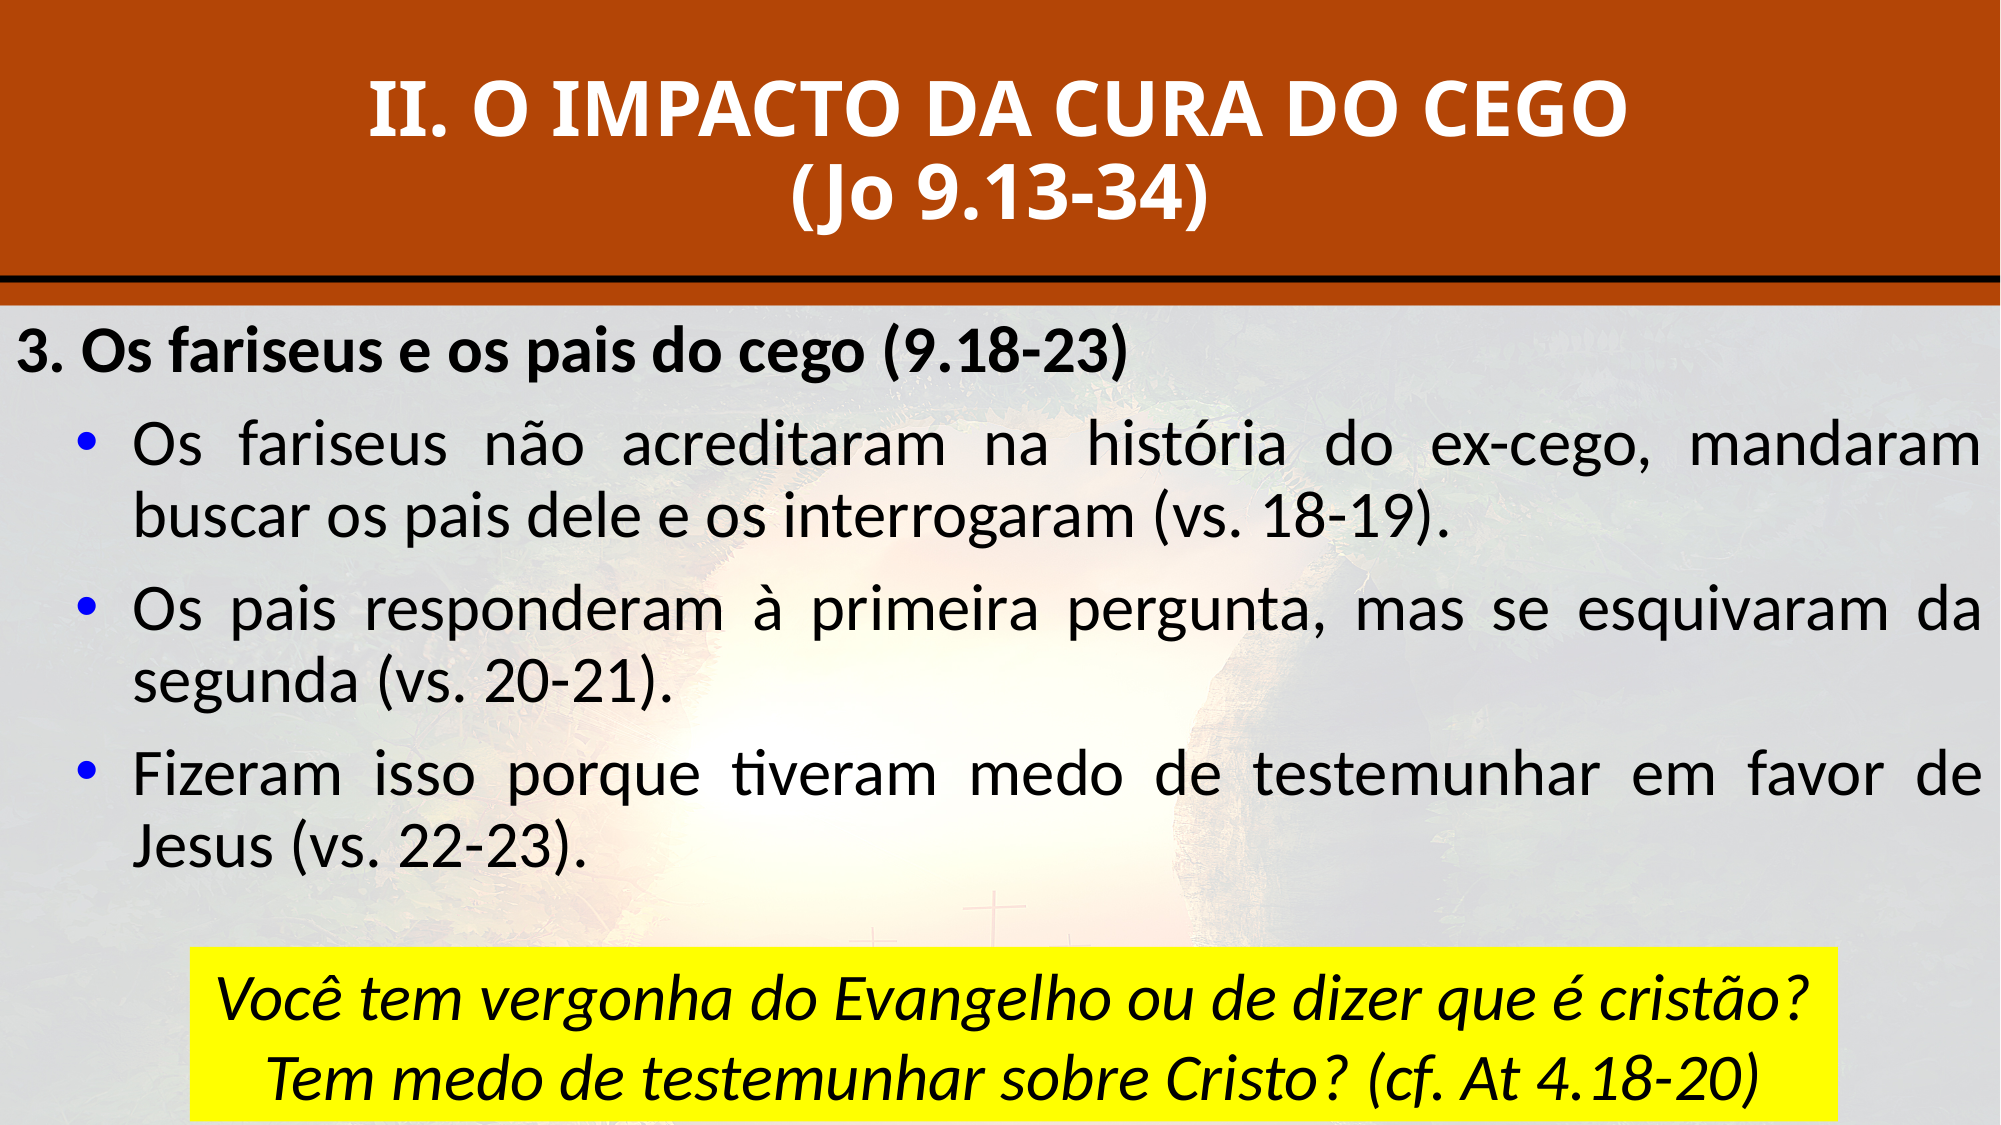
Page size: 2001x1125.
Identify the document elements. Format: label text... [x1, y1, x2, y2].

list 3. Os fariseus e os pais do cego (9.18-23) Os fariseus não acreditaram na história do ex-cego, mandaram buscar os pais dele e os interrogaram (vs. 18-19). Os pais responderam à primeira pergunta, mas se esquivaram da segunda (vs. 20-21). Fizeram isso porque tiveram medo de testemunhar em favor de Jesus (vs. 22-23). [0, 307, 2000, 1125]
title II. O IMPACTO DA CURA DO CEGO (Jo 9.13-34) [353, 59, 1647, 247]
text_box Você tem vergonha do Evangelho ou de dizer que é cristão? Tem medo de testemunhar sobre Cristo? (cf. At 4.18-20) [189, 946, 1838, 1122]
picture [0, 0, 2001, 1125]
